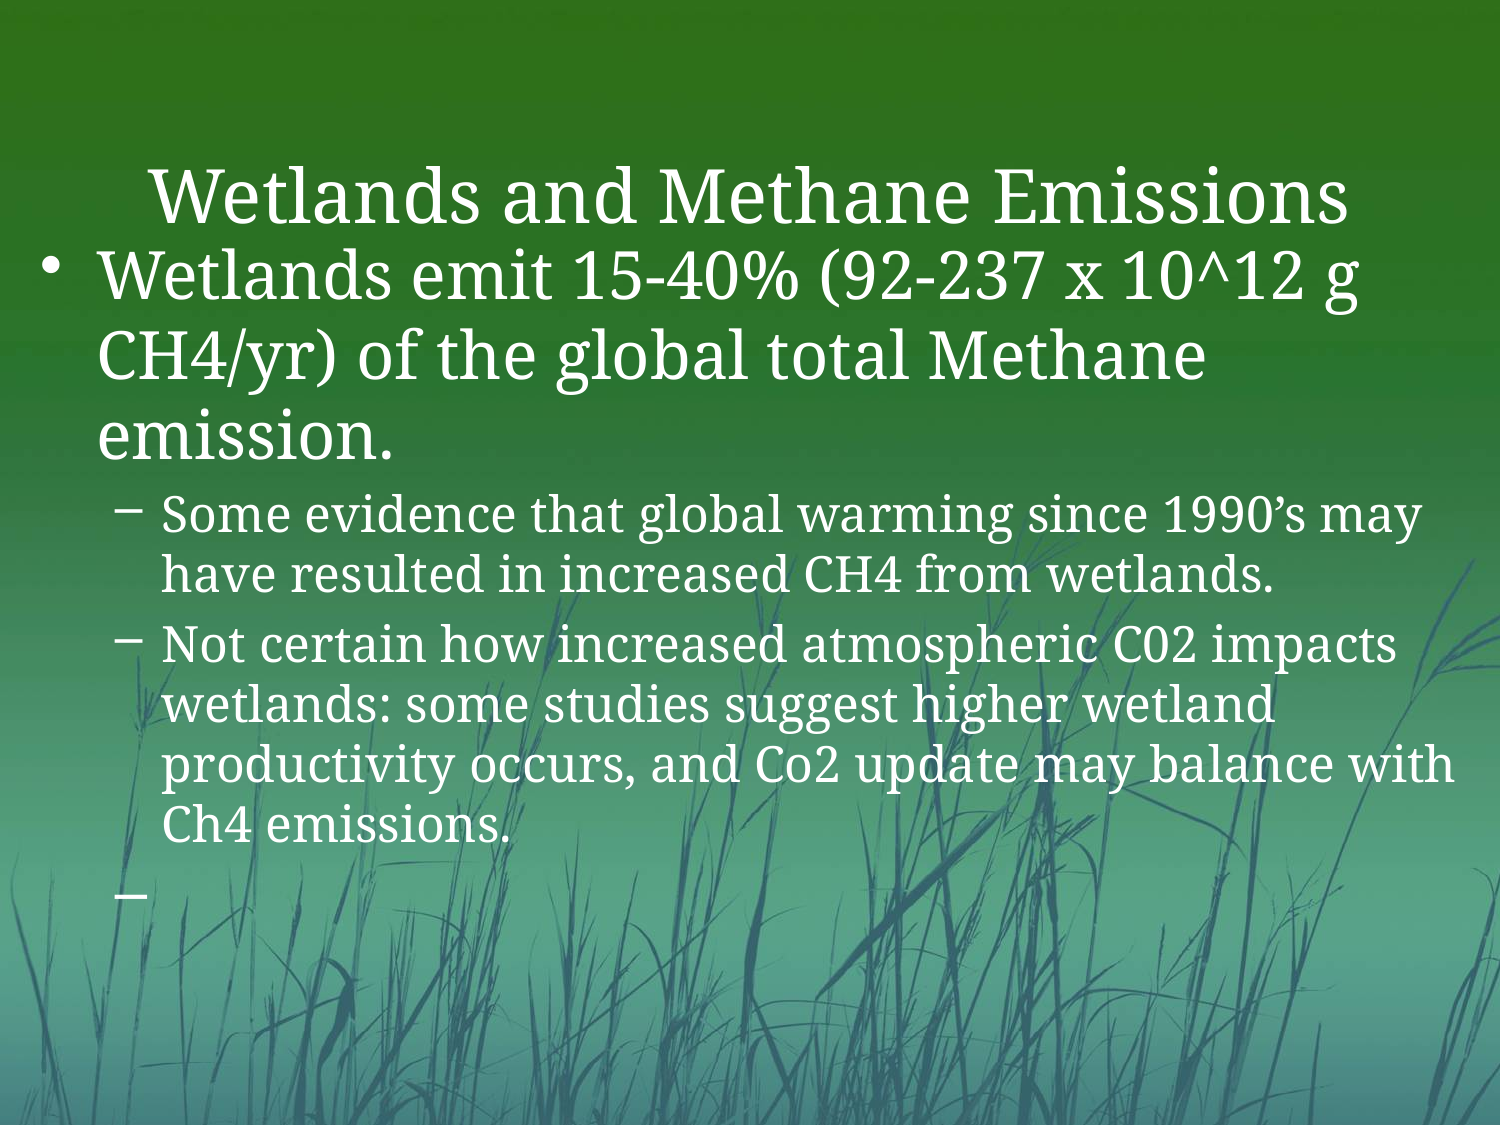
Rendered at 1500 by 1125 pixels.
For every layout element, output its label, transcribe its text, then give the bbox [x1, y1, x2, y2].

picture [0, 0, 1500, 1125]
title Wetlands and Methane Emissions [112, 99, 1388, 224]
list Wetlands emit 15-40% (92-237 x 10^12 g CH4/yr) of the global total Methane emission. Some evidence that global warming since 1990’s may have resulted in increased CH4 from wetlands. Not certain how increased atmospheric C02 impacts wetlands: some studies suggest higher wetland productivity occurs, and Co2 update may balance with Ch4 emissions. [24, 224, 1500, 1006]
